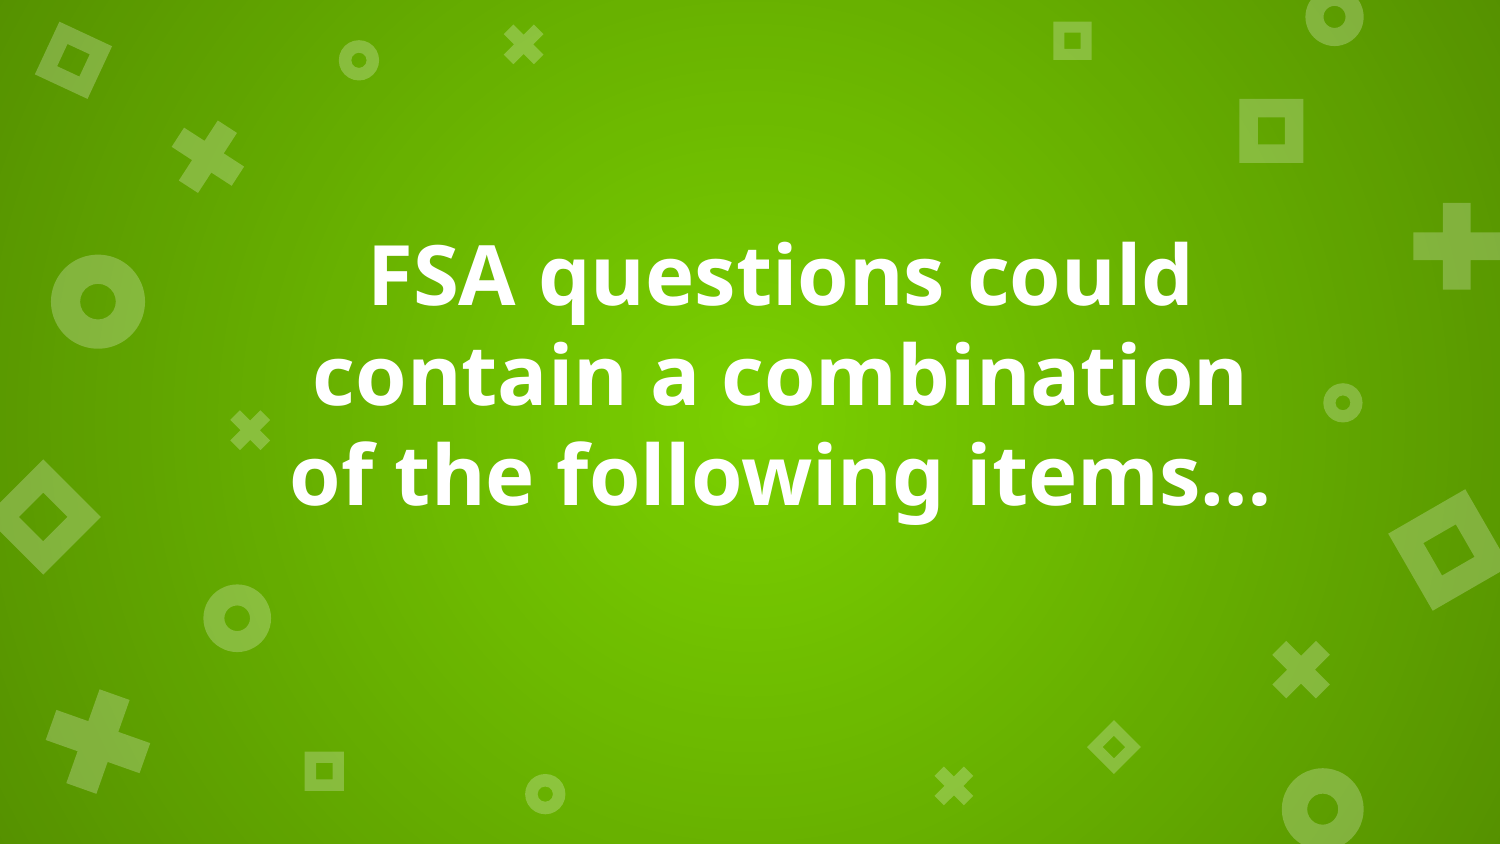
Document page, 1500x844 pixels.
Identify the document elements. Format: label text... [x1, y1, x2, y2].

text_box FSA questions could contain a combination of the following items… [254, 214, 1309, 530]
